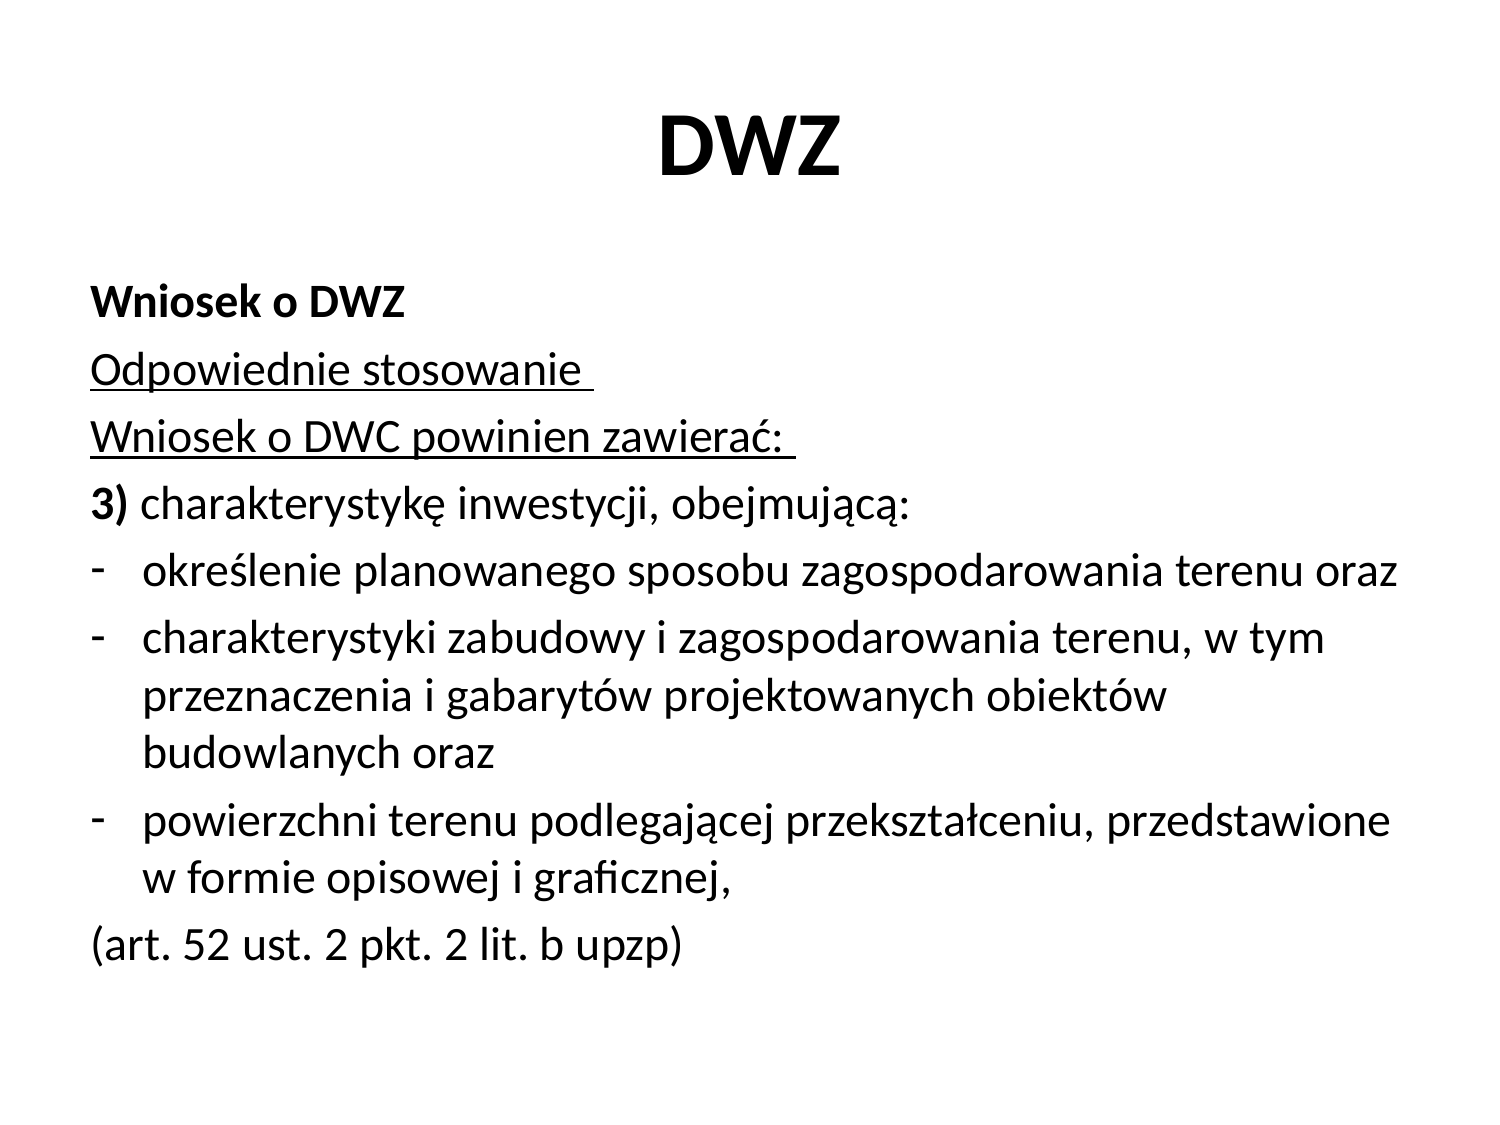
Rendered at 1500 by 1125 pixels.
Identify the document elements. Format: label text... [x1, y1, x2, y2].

title DWZ [75, 45, 1425, 233]
list Wniosek o DWZ Odpowiednie stosowanie Wniosek o DWC powinien zawierać: 3) charakterystykę inwestycji, obejmującą: określenie planowanego sposobu zagospodarowania terenu oraz charakterystyki zabudowy i zagospodarowania terenu, w tym przeznaczenia i gabarytów projektowanych obiektów budowlanych oraz powierzchni terenu podlegającej przekształceniu, przedstawione w formie opisowej i graficznej, (art. 52 ust. 2 pkt. 2 lit. b upzp) [75, 262, 1425, 1005]
